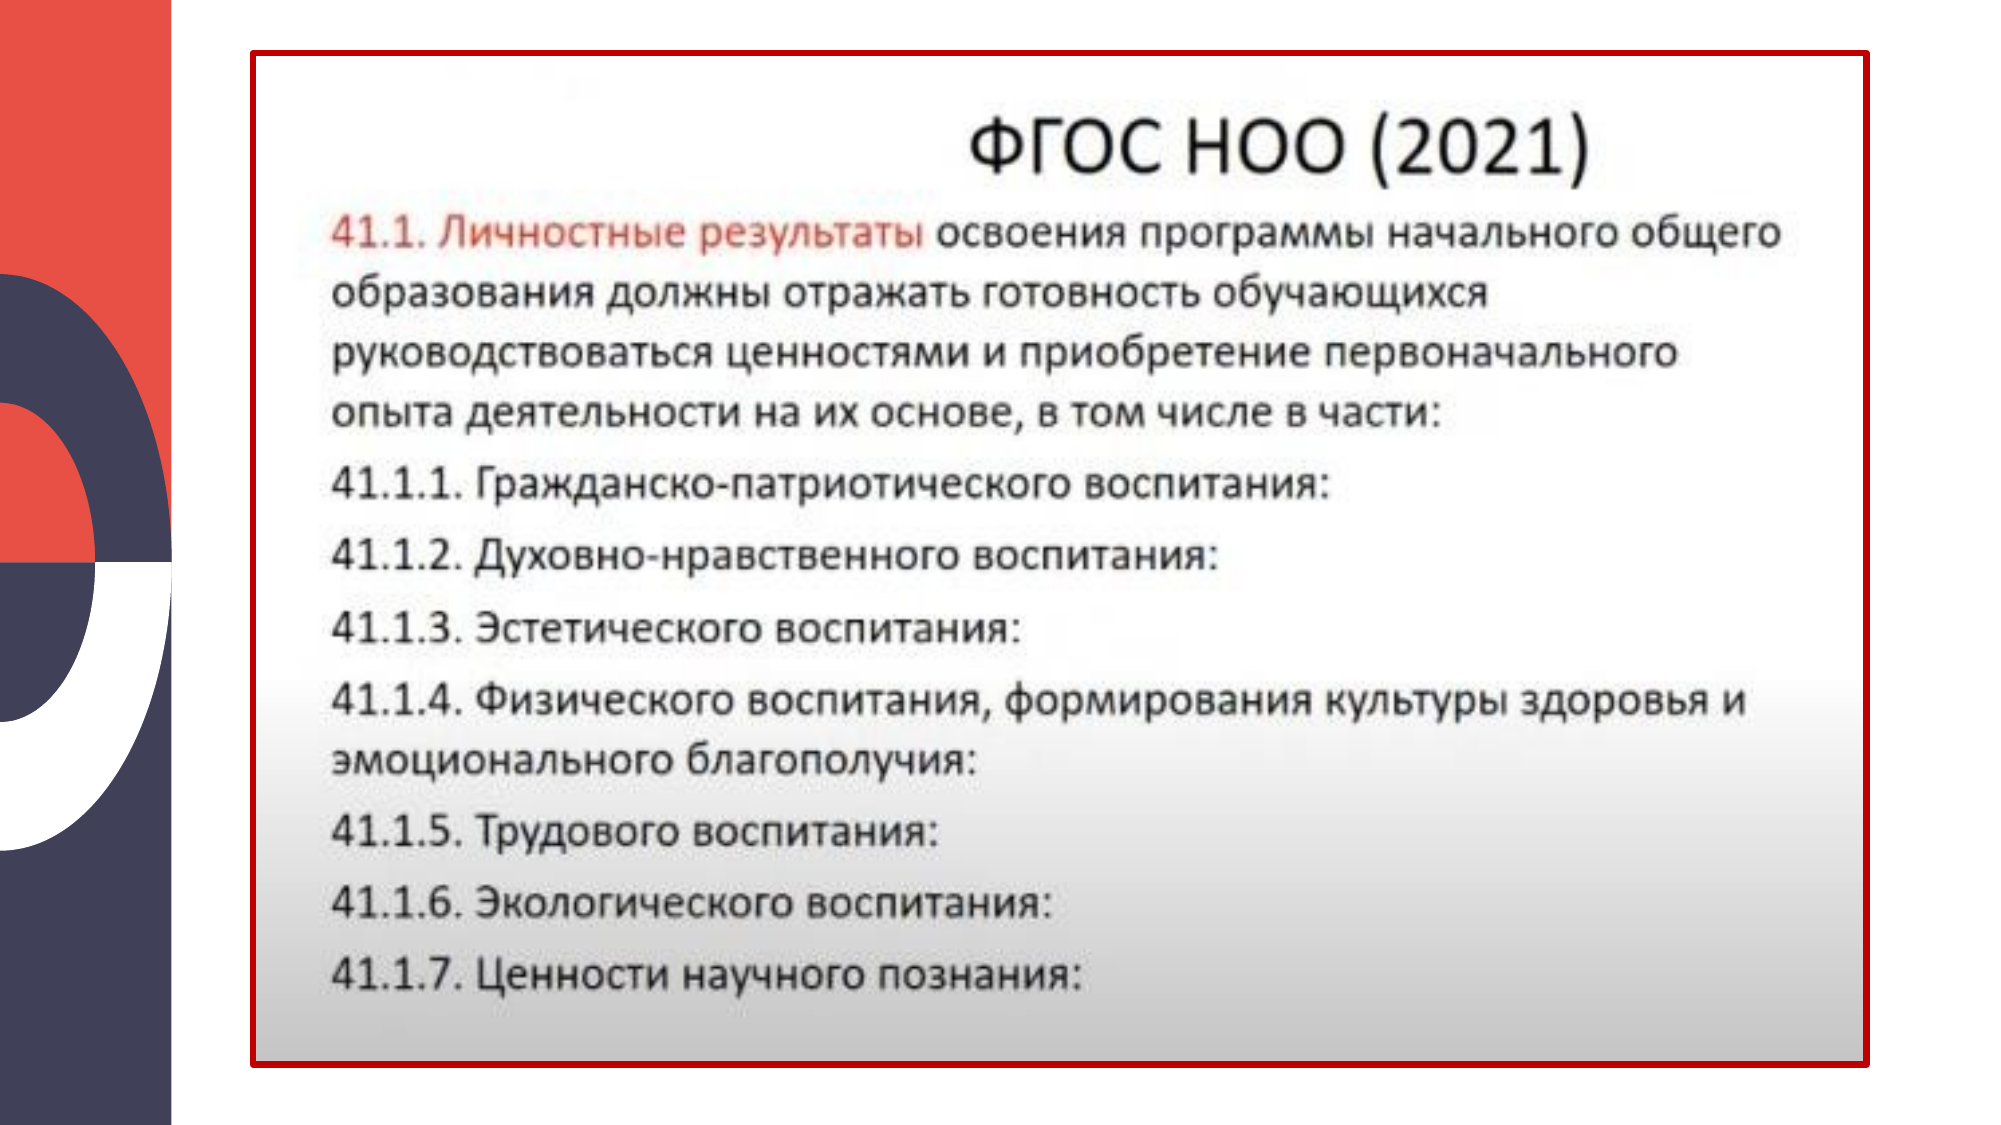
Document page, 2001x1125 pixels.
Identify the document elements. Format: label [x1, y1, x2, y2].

text_box [0, 0, 172, 1125]
text_box [249, 49, 1870, 1069]
